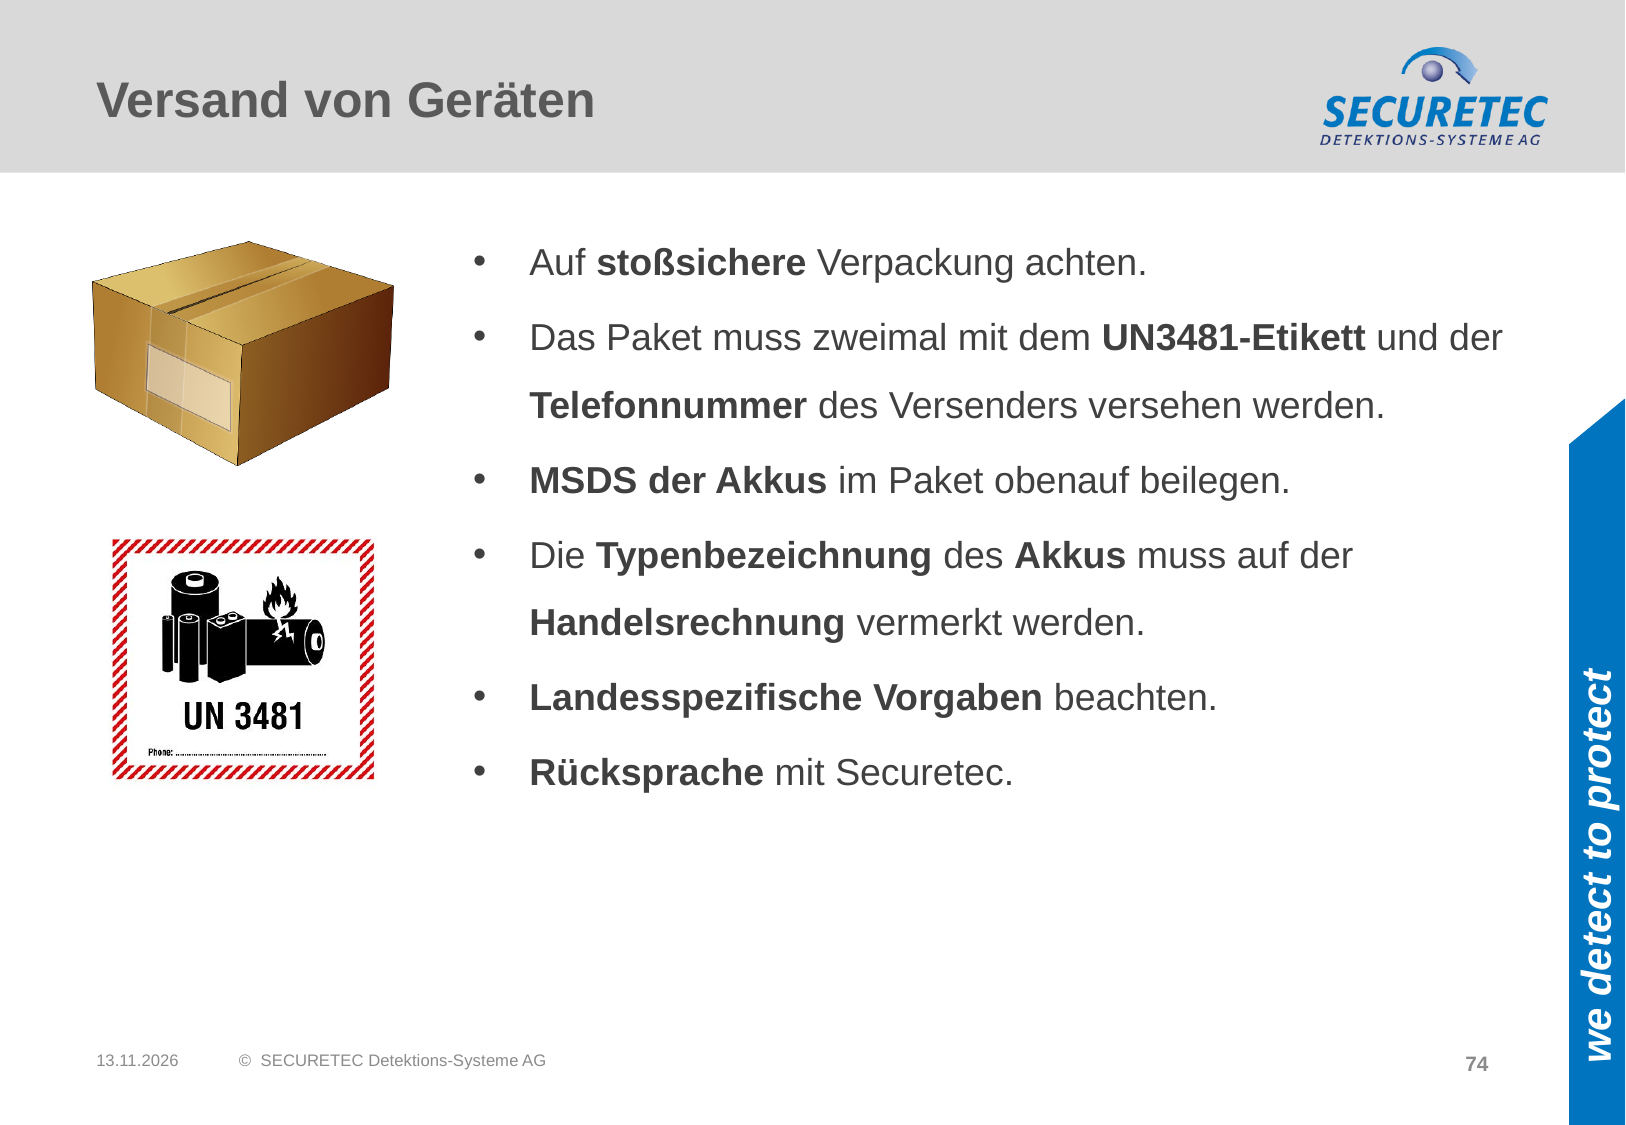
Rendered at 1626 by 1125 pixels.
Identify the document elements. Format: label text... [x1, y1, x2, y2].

list Auf stoßsichere Verpackung achten. Das Paket muss zweimal mit dem UN3481-Etikett und der Telefonnummer des Versenders versehen werden. MSDS der Akkus im Paket obenauf beilegen. Die Typenbezeichnung des Akkus muss auf der Handelsrechnung vermerkt werden. Landesspezifische Vorgaben beachten. Rücksprache mit Securetec. [458, 208, 1544, 1005]
slide_number 74 [1450, 1042, 1544, 1103]
footer © SECURETEC Detektions-Systeme AG [223, 1042, 1439, 1103]
picture [108, 525, 377, 794]
picture [92, 241, 394, 466]
title Versand von Geräten [81, 45, 1286, 149]
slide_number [81, 1042, 212, 1103]
picture [1320, 47, 1548, 145]
